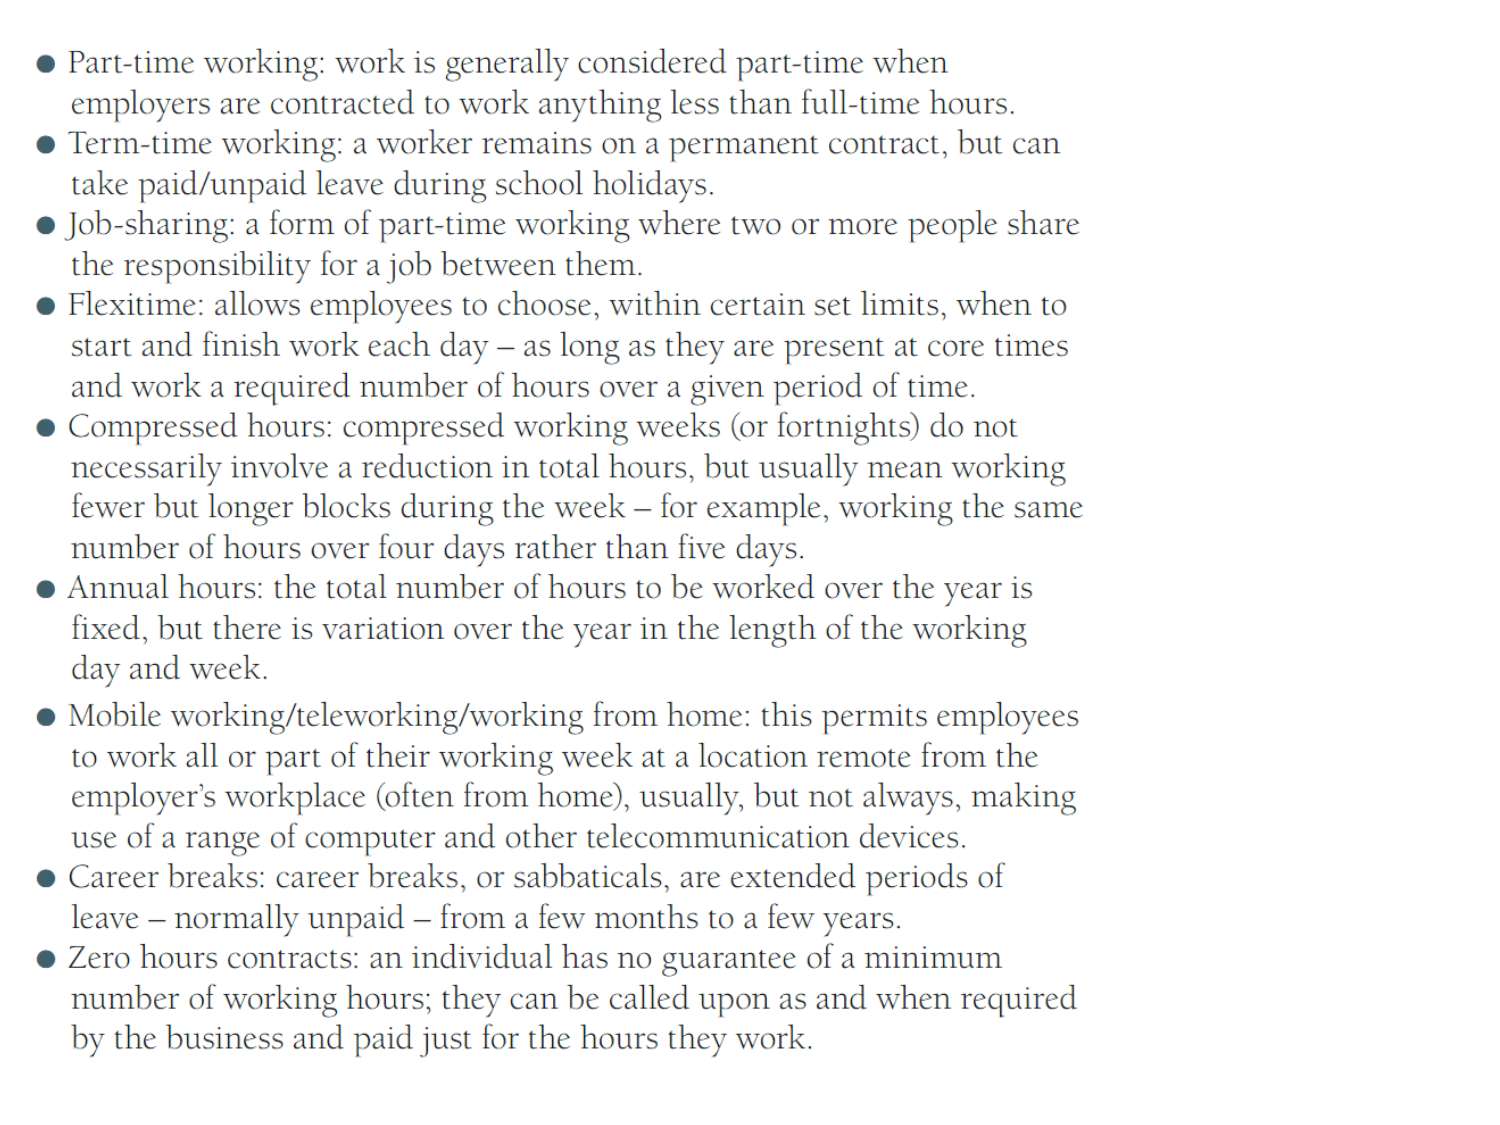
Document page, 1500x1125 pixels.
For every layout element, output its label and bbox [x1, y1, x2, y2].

picture [23, 34, 1089, 1067]
